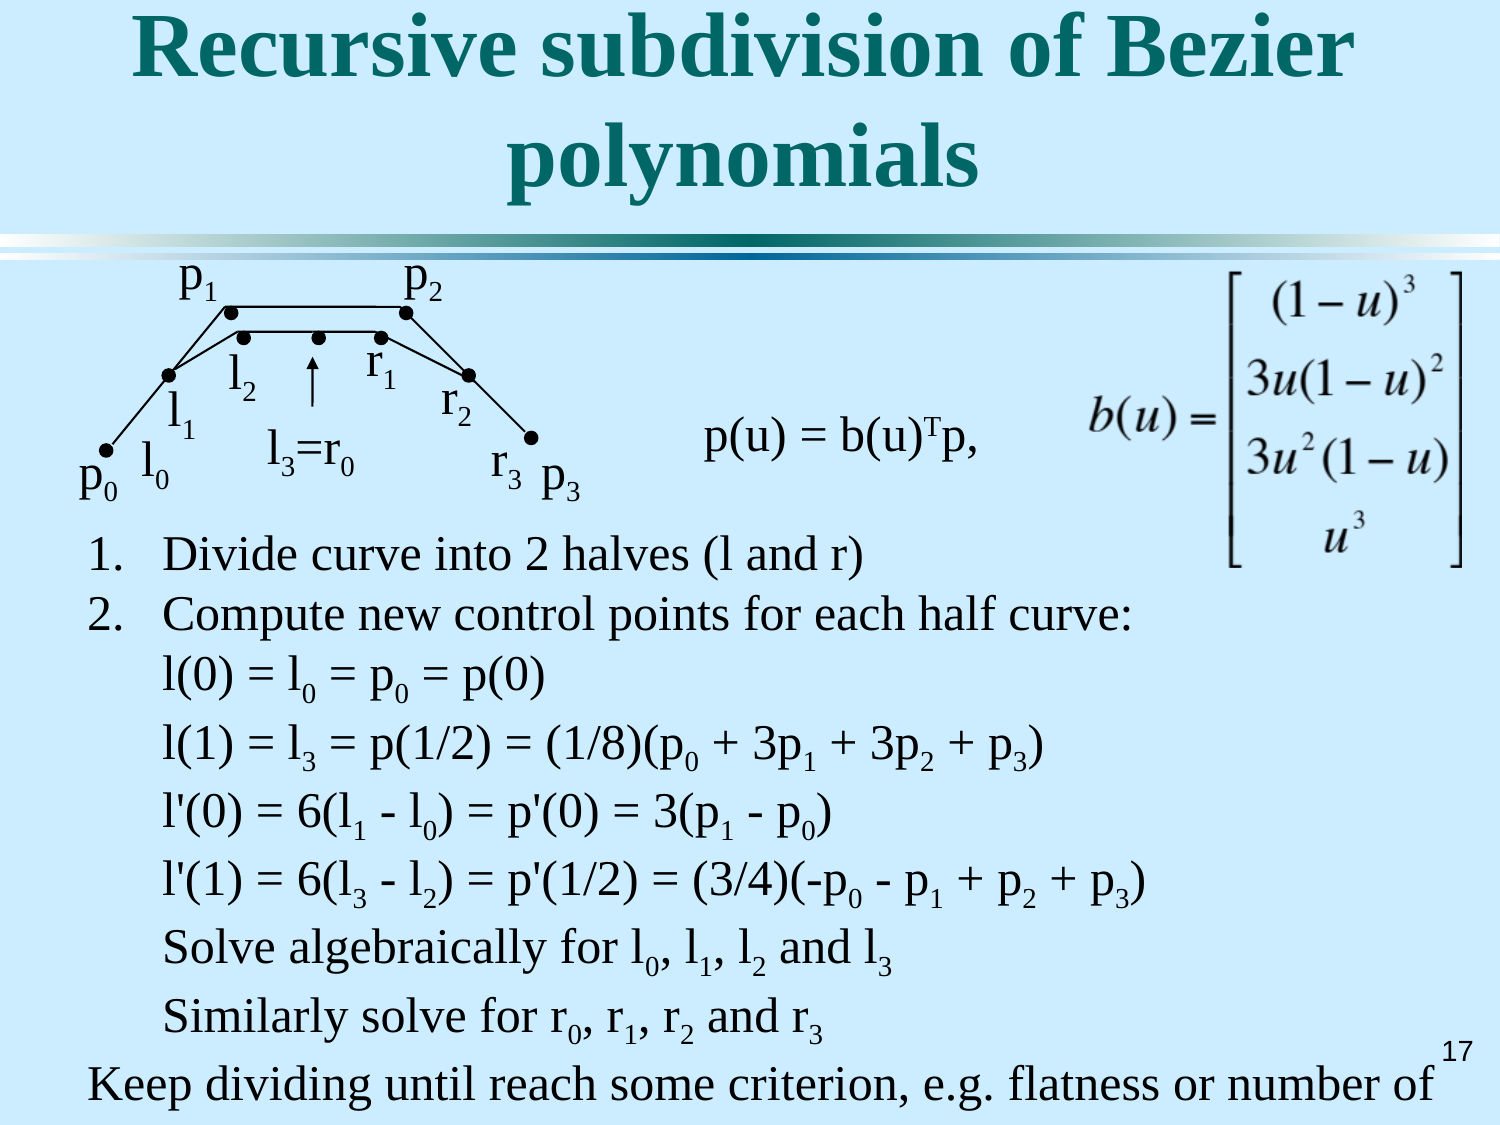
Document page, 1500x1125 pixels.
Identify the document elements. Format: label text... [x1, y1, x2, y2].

text_box p(u) = b(u)Tp, [688, 394, 1007, 469]
text_box p0 [63, 431, 133, 515]
text_box l0 [126, 419, 185, 503]
text_box r1 [351, 319, 413, 403]
text_box l1 [153, 369, 212, 453]
text_box r3 [476, 419, 538, 503]
text_box l3=r0 [252, 406, 370, 490]
text_box [306, 356, 319, 407]
text_box [400, 315, 412, 319]
text_box p2 [388, 231, 459, 315]
text_box r2 [426, 356, 488, 440]
text_box p3 [526, 431, 596, 513]
text_box Divide curve into 2 halves (l and r) Compute new control points for each half curve: l(0) = l0 = p0 = p(0) l(1) = l3 = p(1/2) = (1/8)(p0 + 3p1 + 3p2 + p3) l'(0) = 6(l1 - l0) = p'(0) = 3(p1 - p0) l'(1) = 6(l3 - l2) = p'(1/2) = (3/4)(-p0 - p1 + p2 + p3) Solve algebraically for l0, l1, l2 and l3 Similarly solve for r0, r1, r2 and r3 Keep dividing until reach some criterion, e.g. flatness or number of divisions. [72, 513, 1475, 1125]
text_box l2 [213, 331, 272, 415]
text_box [225, 307, 238, 320]
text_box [1087, 268, 1463, 568]
title Recursive subdivision of Bezier polynomials [99, 24, 1388, 213]
text_box p1 [163, 231, 234, 315]
text_box [312, 332, 325, 345]
